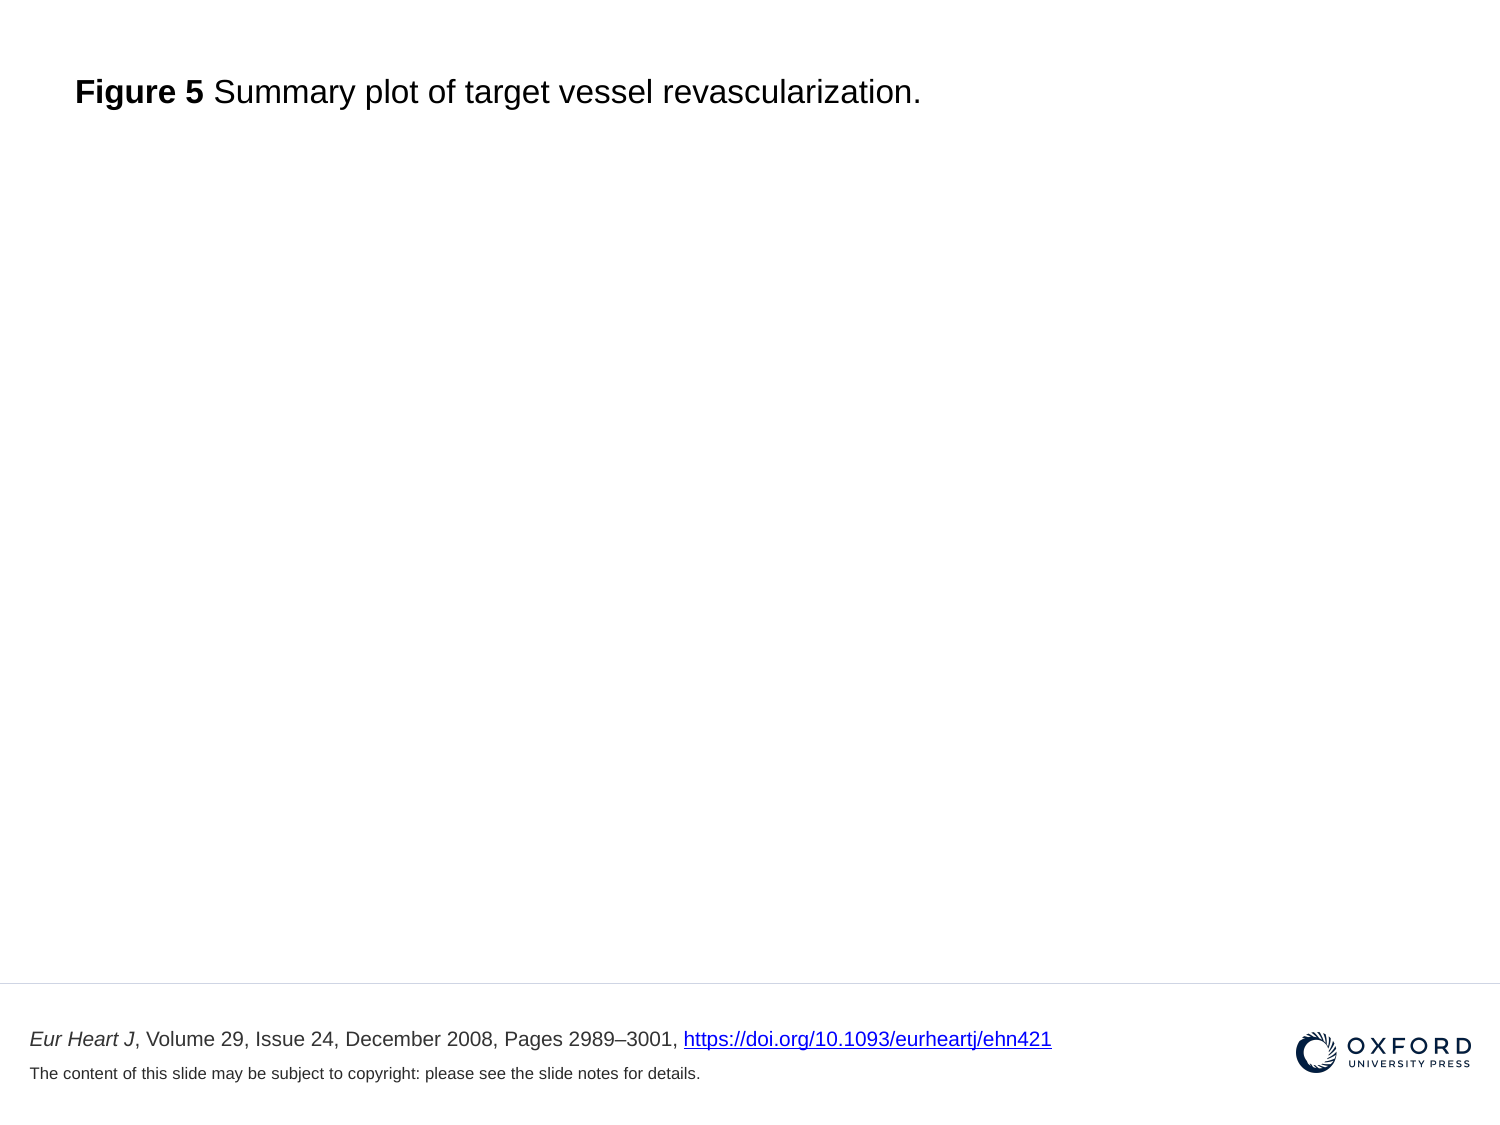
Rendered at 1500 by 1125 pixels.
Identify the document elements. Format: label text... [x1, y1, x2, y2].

footer Eur Heart J, Volume 29, Issue 24, December 2008, Pages 2989–3001, https://doi.org/10.1093/eurheartj/ehn421 The content of this slide may be subject to copyright: please see the slide notes for details. [0, 983, 1260, 1125]
title Figure 5 Summary plot of target vessel revascularization. [75, 69, 1078, 171]
picture [1296, 1032, 1471, 1073]
